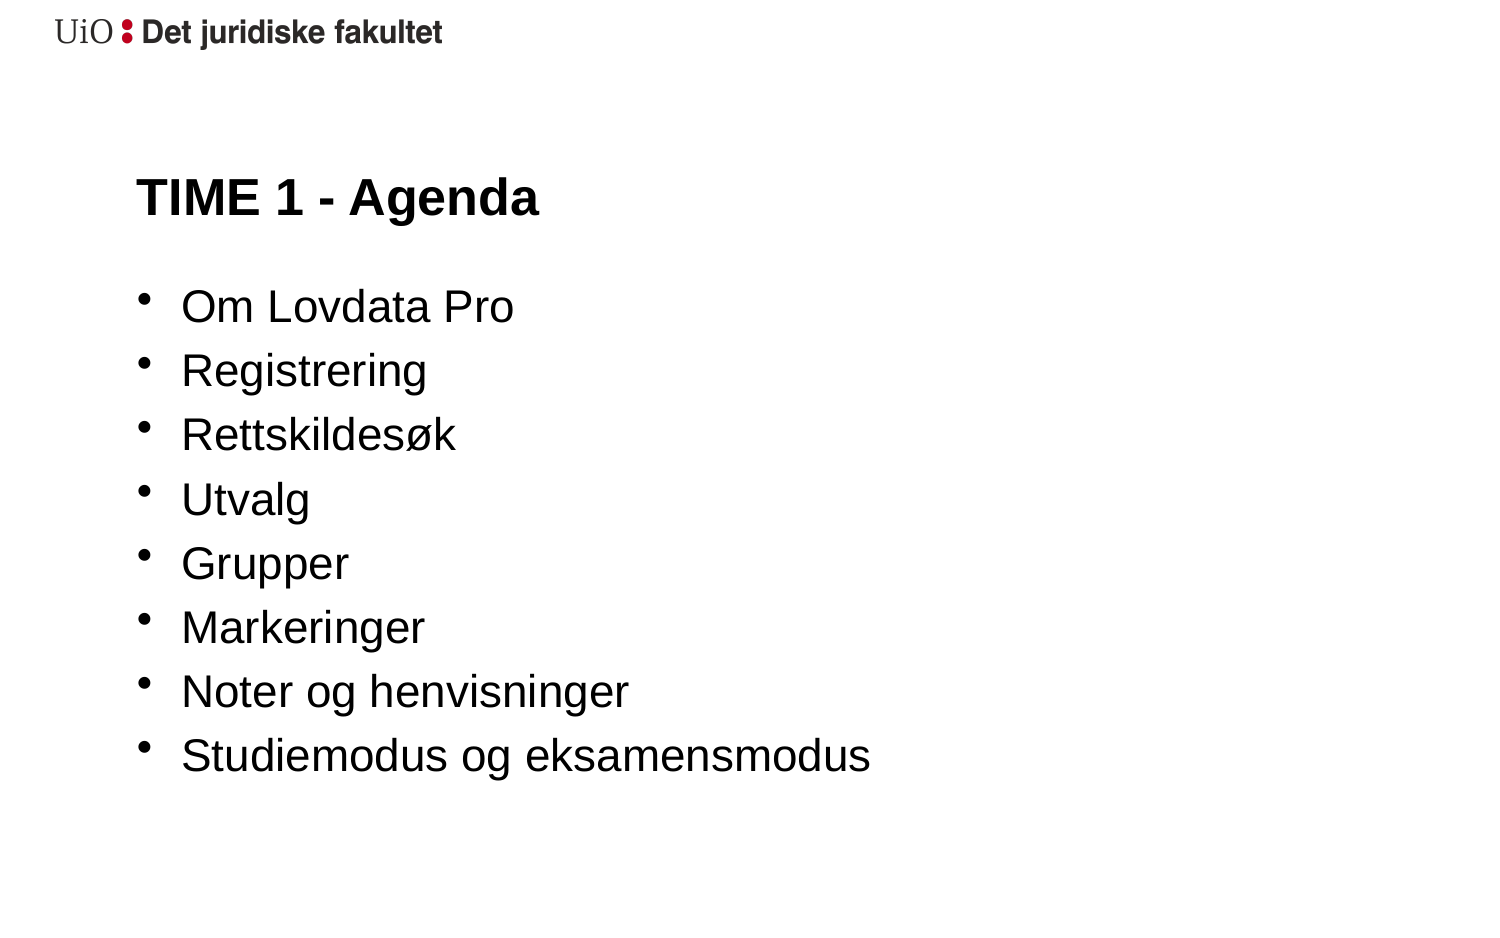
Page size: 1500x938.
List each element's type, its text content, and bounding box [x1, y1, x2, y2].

picture [55, 19, 442, 50]
title TIME 1 - Agenda [125, 116, 1425, 270]
list Om Lovdata Pro Registrering Rettskildesøk Utvalg Grupper Markeringer Noter og henvisninger Studiemodus og eksamensmodus [125, 270, 1425, 834]
